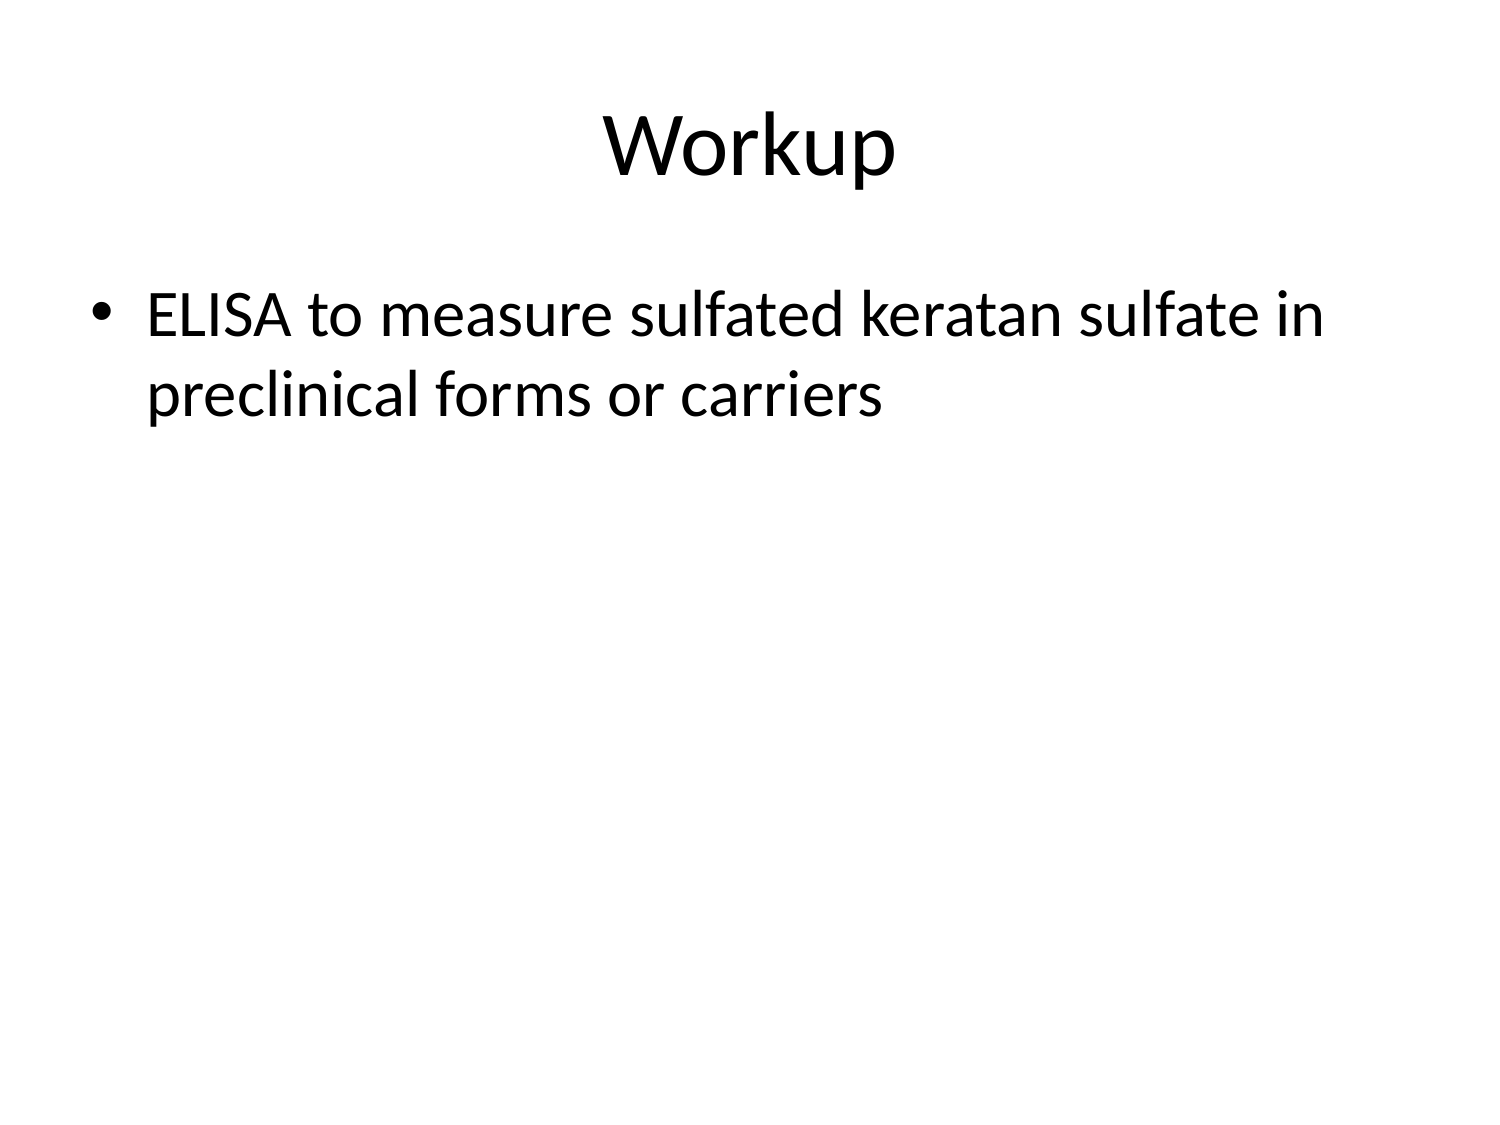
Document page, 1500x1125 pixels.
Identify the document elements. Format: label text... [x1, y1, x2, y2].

title Workup [75, 45, 1425, 233]
list ELISA to measure sulfated keratan sulfate in preclinical forms or carriers [75, 262, 1425, 1005]
